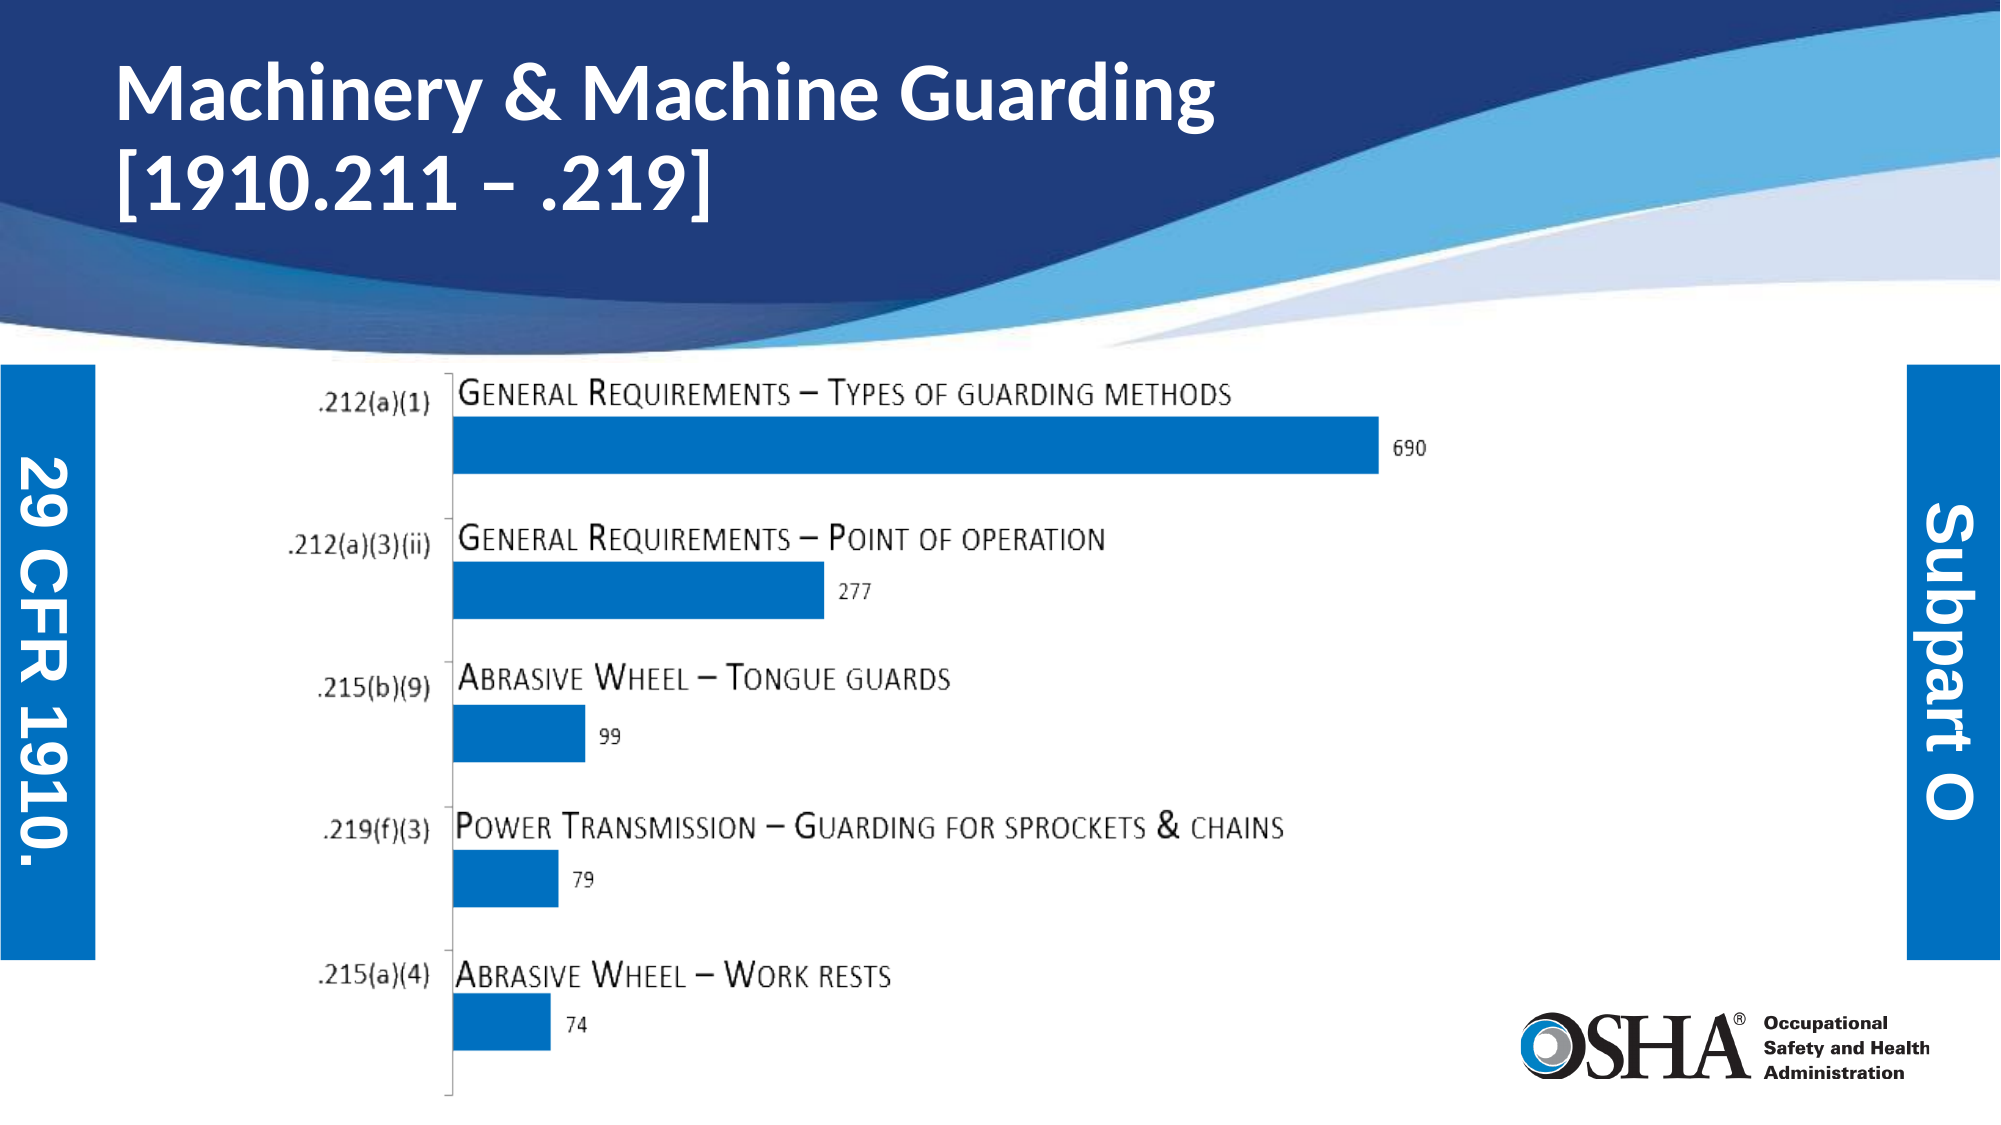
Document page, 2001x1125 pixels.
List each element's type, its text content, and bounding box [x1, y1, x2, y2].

picture [270, 364, 1451, 1113]
picture [0, 0, 2000, 363]
title Machinery & Machine Guarding [1910.211 – .219] [99, 45, 1584, 233]
text_box 29 CFR 1910. [0, 364, 96, 961]
text_box Subpart O [1906, 364, 2000, 961]
